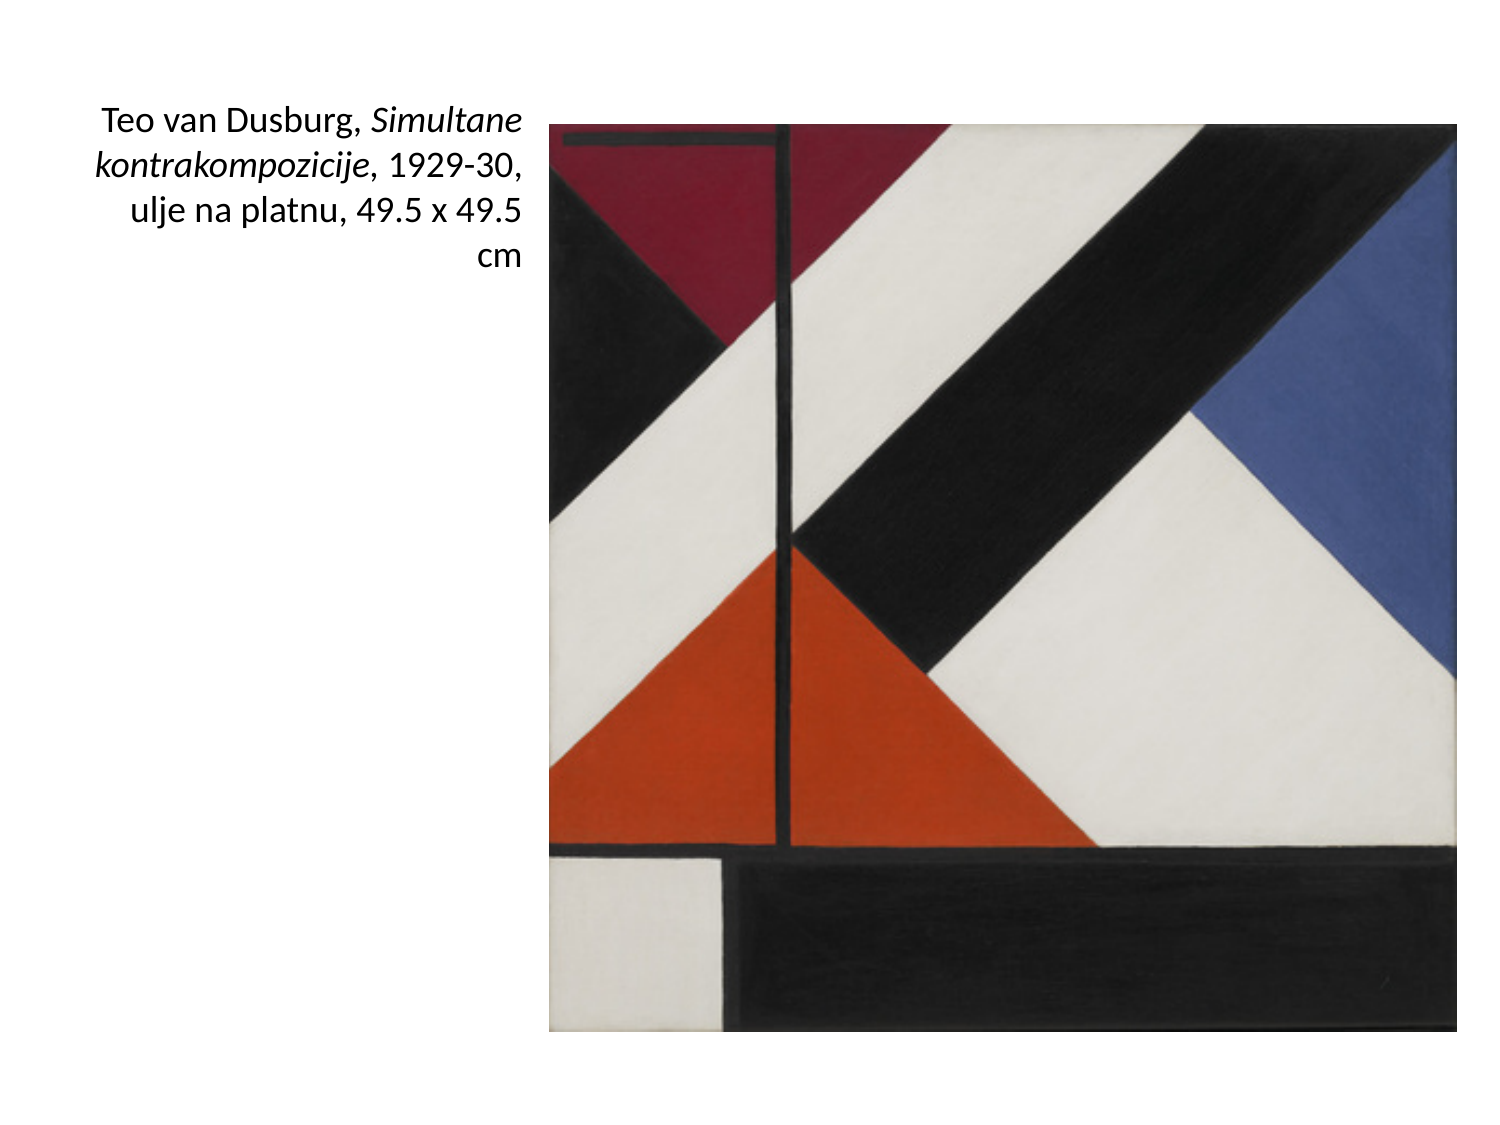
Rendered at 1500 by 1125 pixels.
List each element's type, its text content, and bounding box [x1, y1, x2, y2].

picture [549, 124, 1457, 1032]
text_box Teo van Dusburg, Simultane kontrakompozicije, 1929-30, ulje na platnu, 49.5 x 49.5 cm [62, 87, 538, 283]
